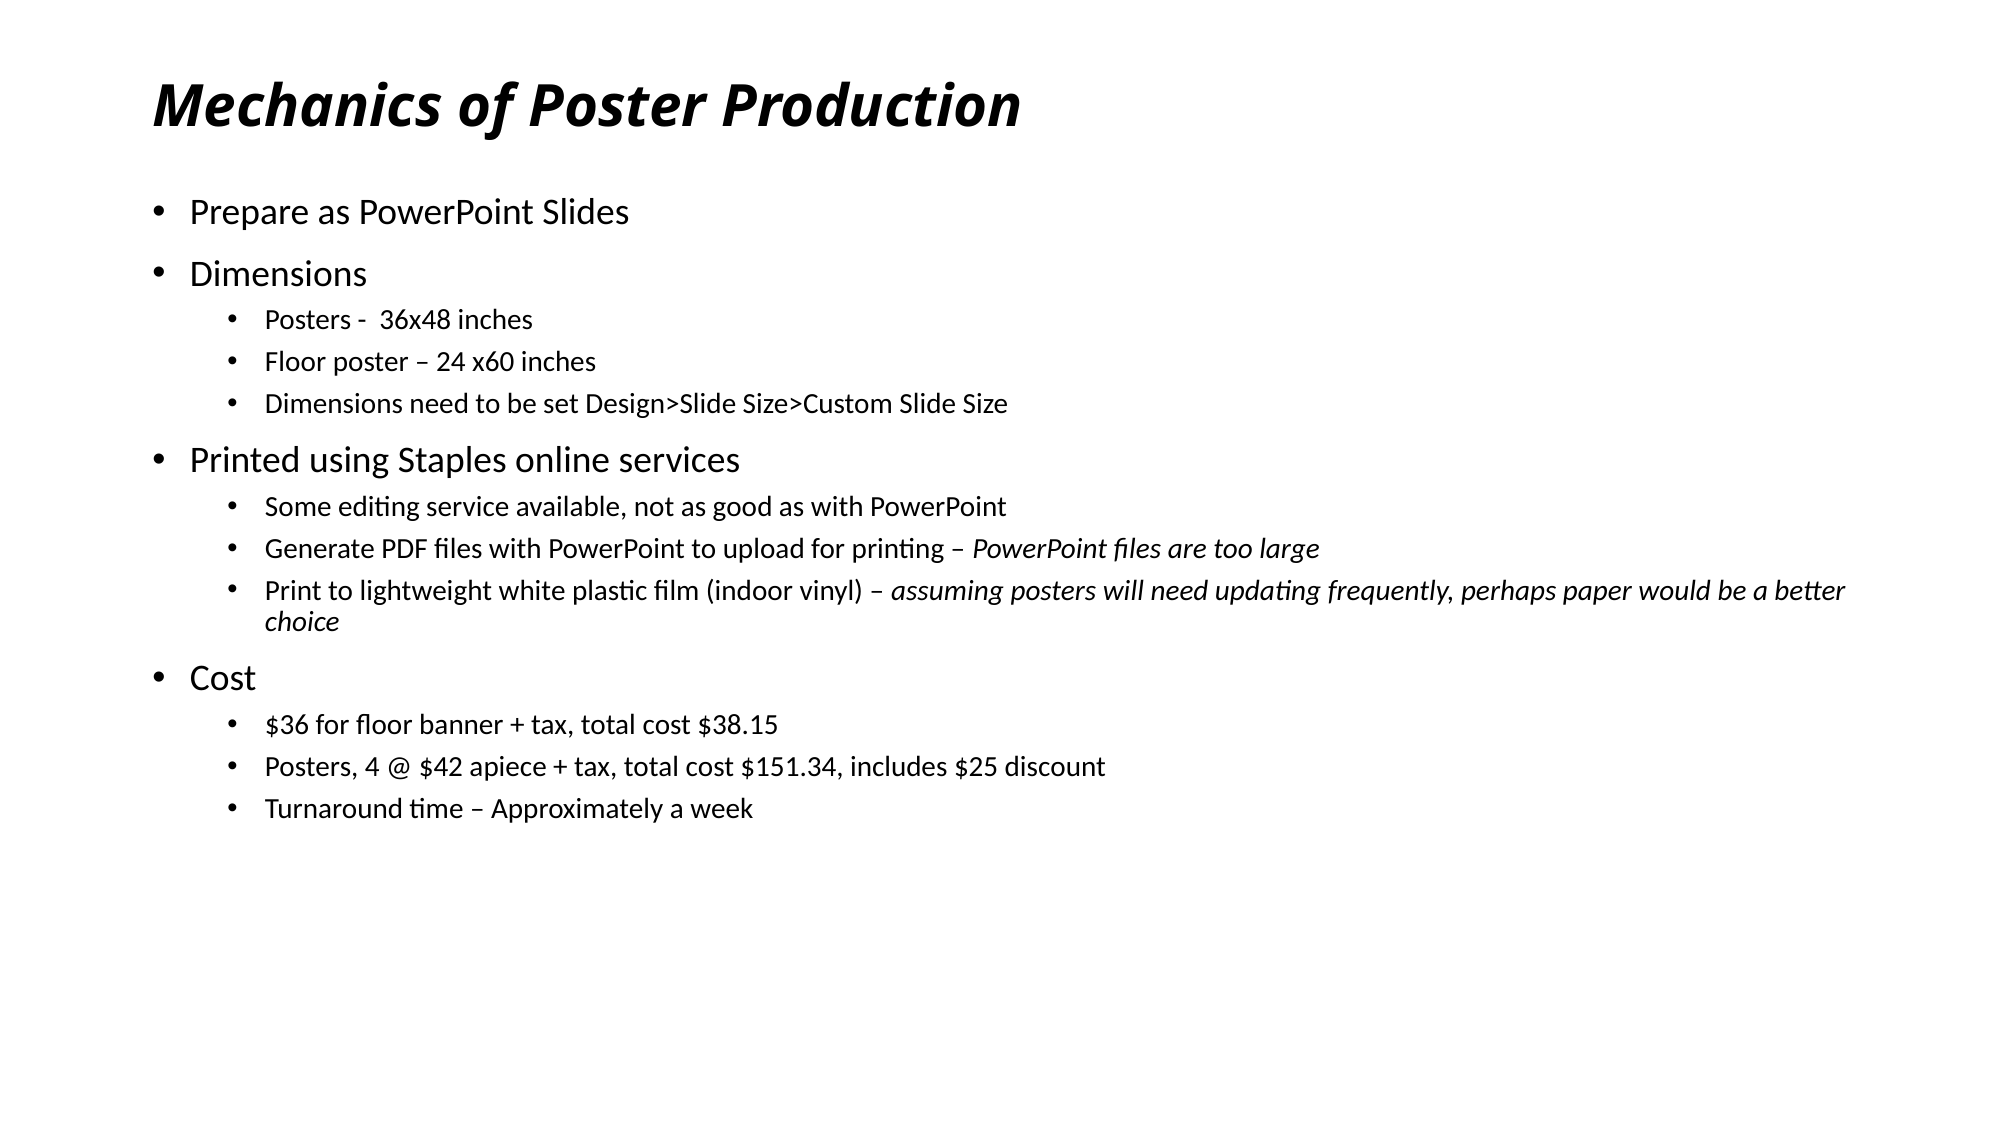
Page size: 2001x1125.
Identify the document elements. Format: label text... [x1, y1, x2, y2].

list Prepare as PowerPoint Slides Dimensions Posters - 36x48 inches Floor poster – 24 x60 inches Dimensions need to be set Design>Slide Size>Custom Slide Size Printed using Staples online services Some editing service available, not as good as with PowerPoint Generate PDF files with PowerPoint to upload for printing – PowerPoint files are too large Print to lightweight white plastic film (indoor vinyl) – assuming posters will need updating frequently, perhaps paper would be a better choice Cost $36 for floor banner + tax, total cost $38.15 Posters, 4 @ $42 apiece + tax, total cost $151.34, includes $25 discount Turnaround time – Approximately a week [137, 184, 1863, 1014]
title Mechanics of Poster Production [137, 59, 1863, 156]
